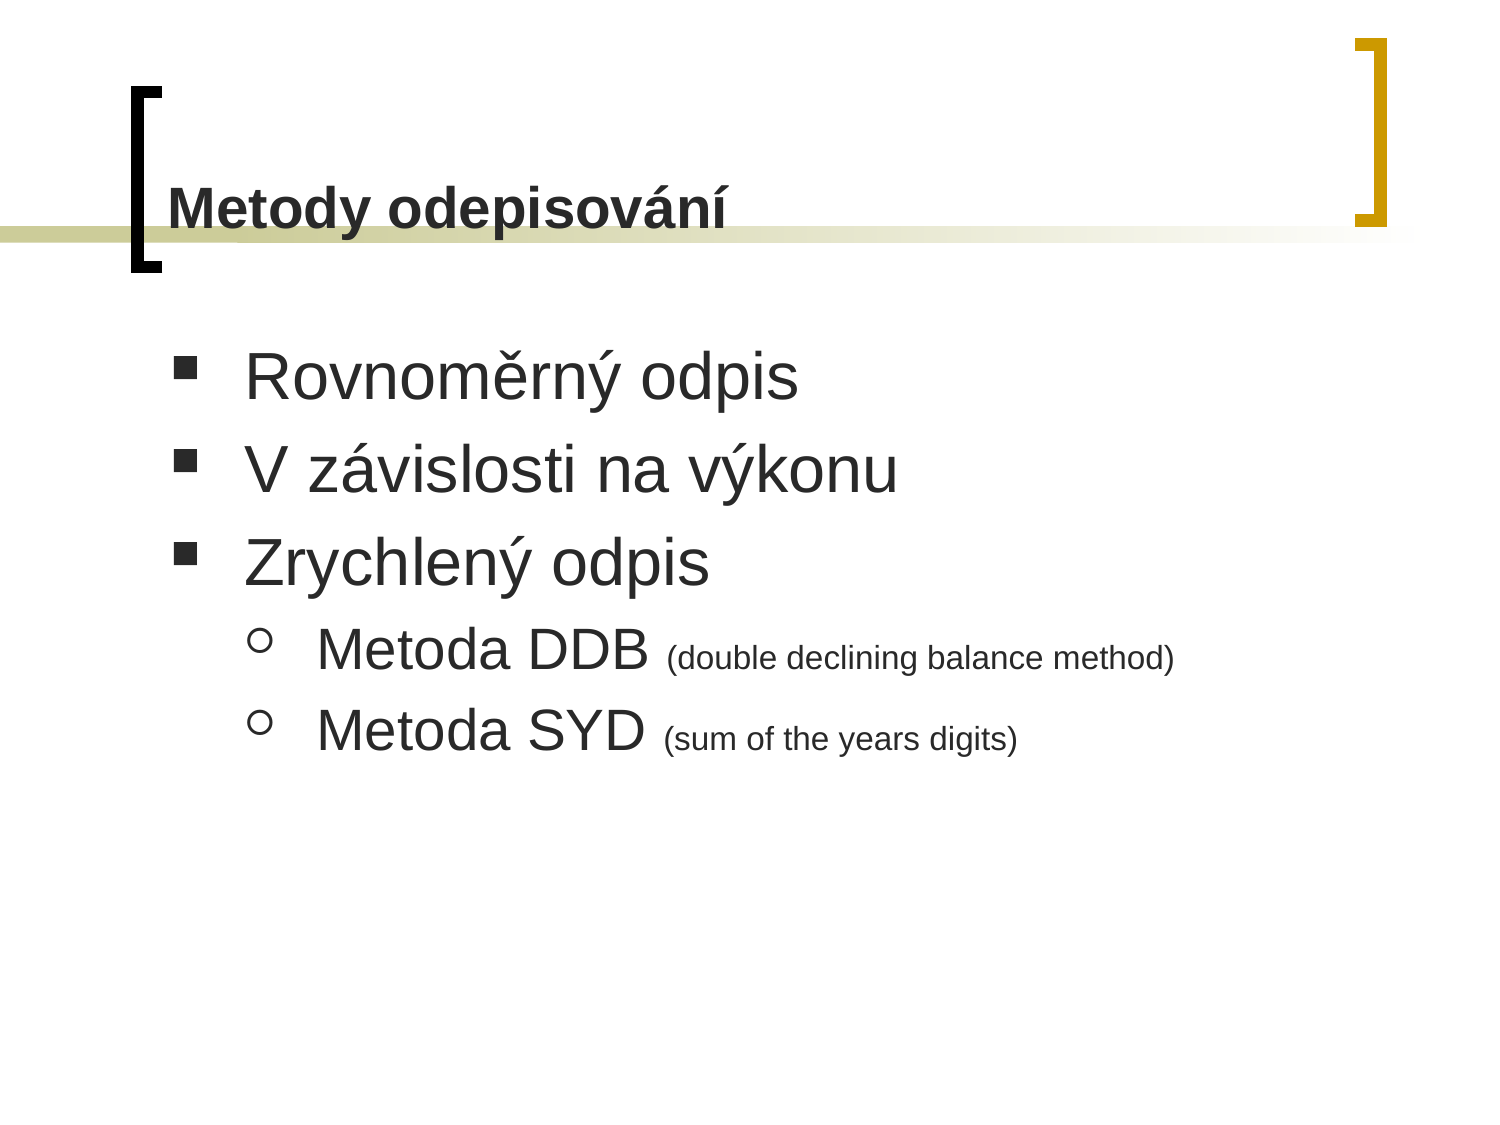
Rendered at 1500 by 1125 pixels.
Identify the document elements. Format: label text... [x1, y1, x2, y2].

list Rovnoměrný odpis V závislosti na výkonu Zrychlený odpis Metoda DDB (double declining balance method) Metoda SYD (sum of the years digits) [155, 324, 1413, 1000]
title Metody odepisování [152, 15, 1328, 248]
